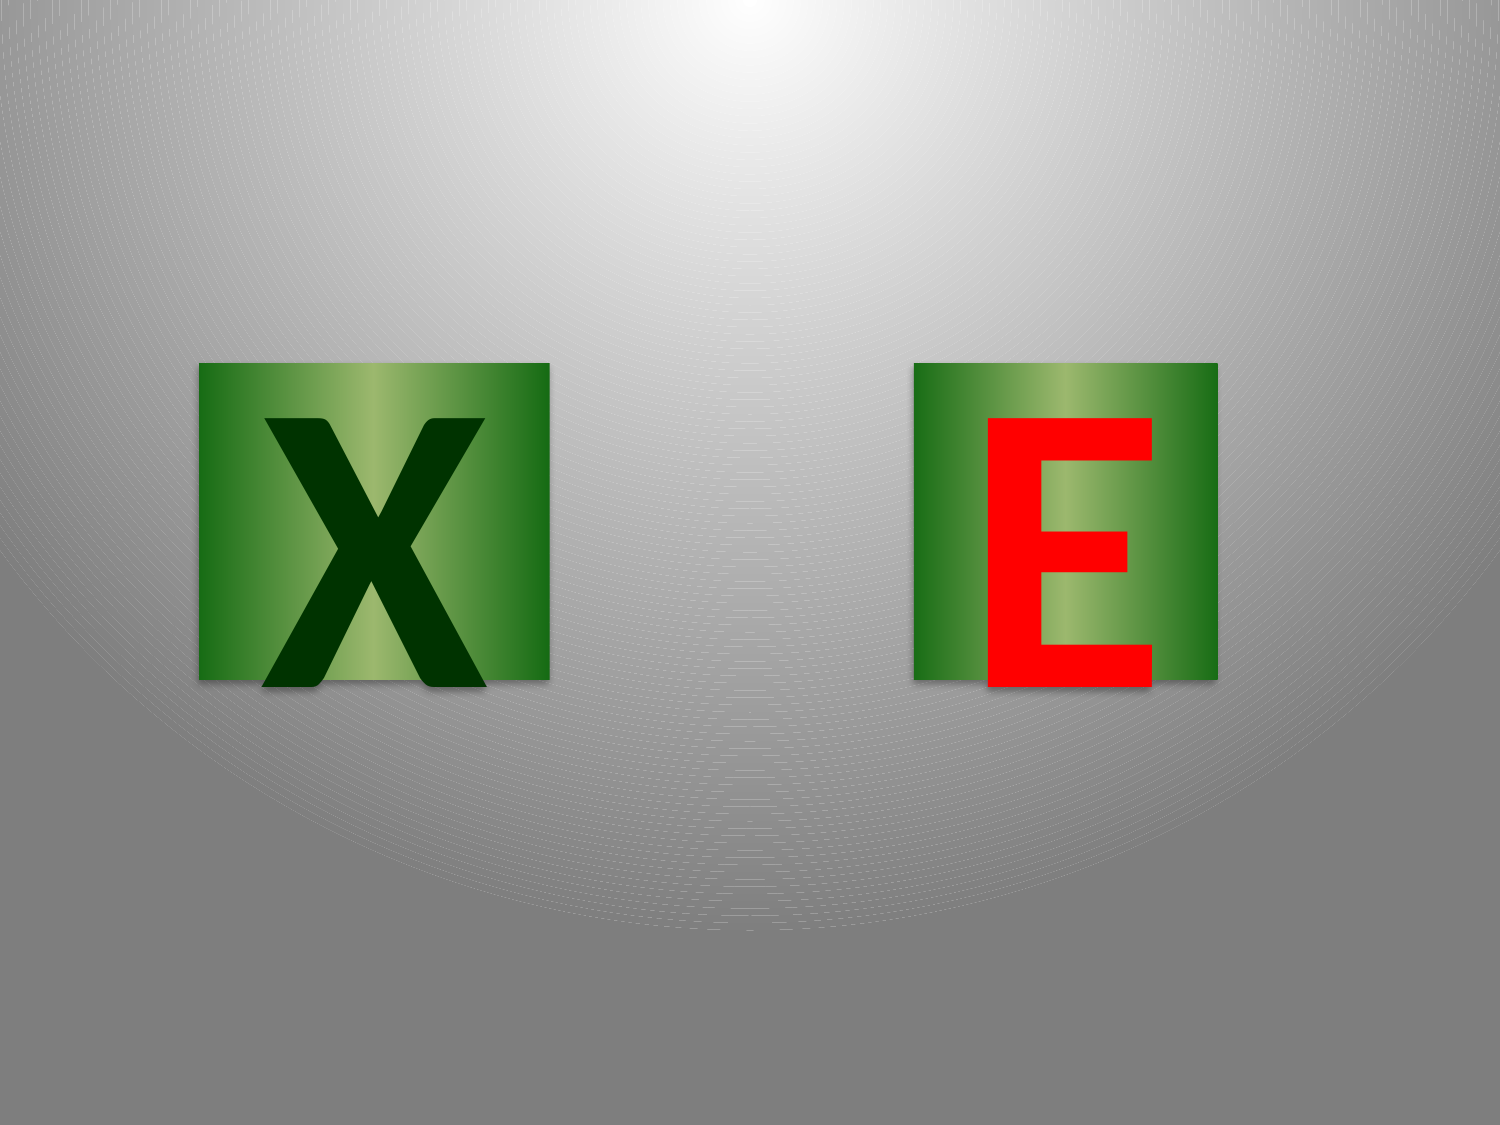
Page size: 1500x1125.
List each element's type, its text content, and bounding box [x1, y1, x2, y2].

text_box Е [913, 363, 1218, 680]
text_box Х [199, 363, 550, 680]
